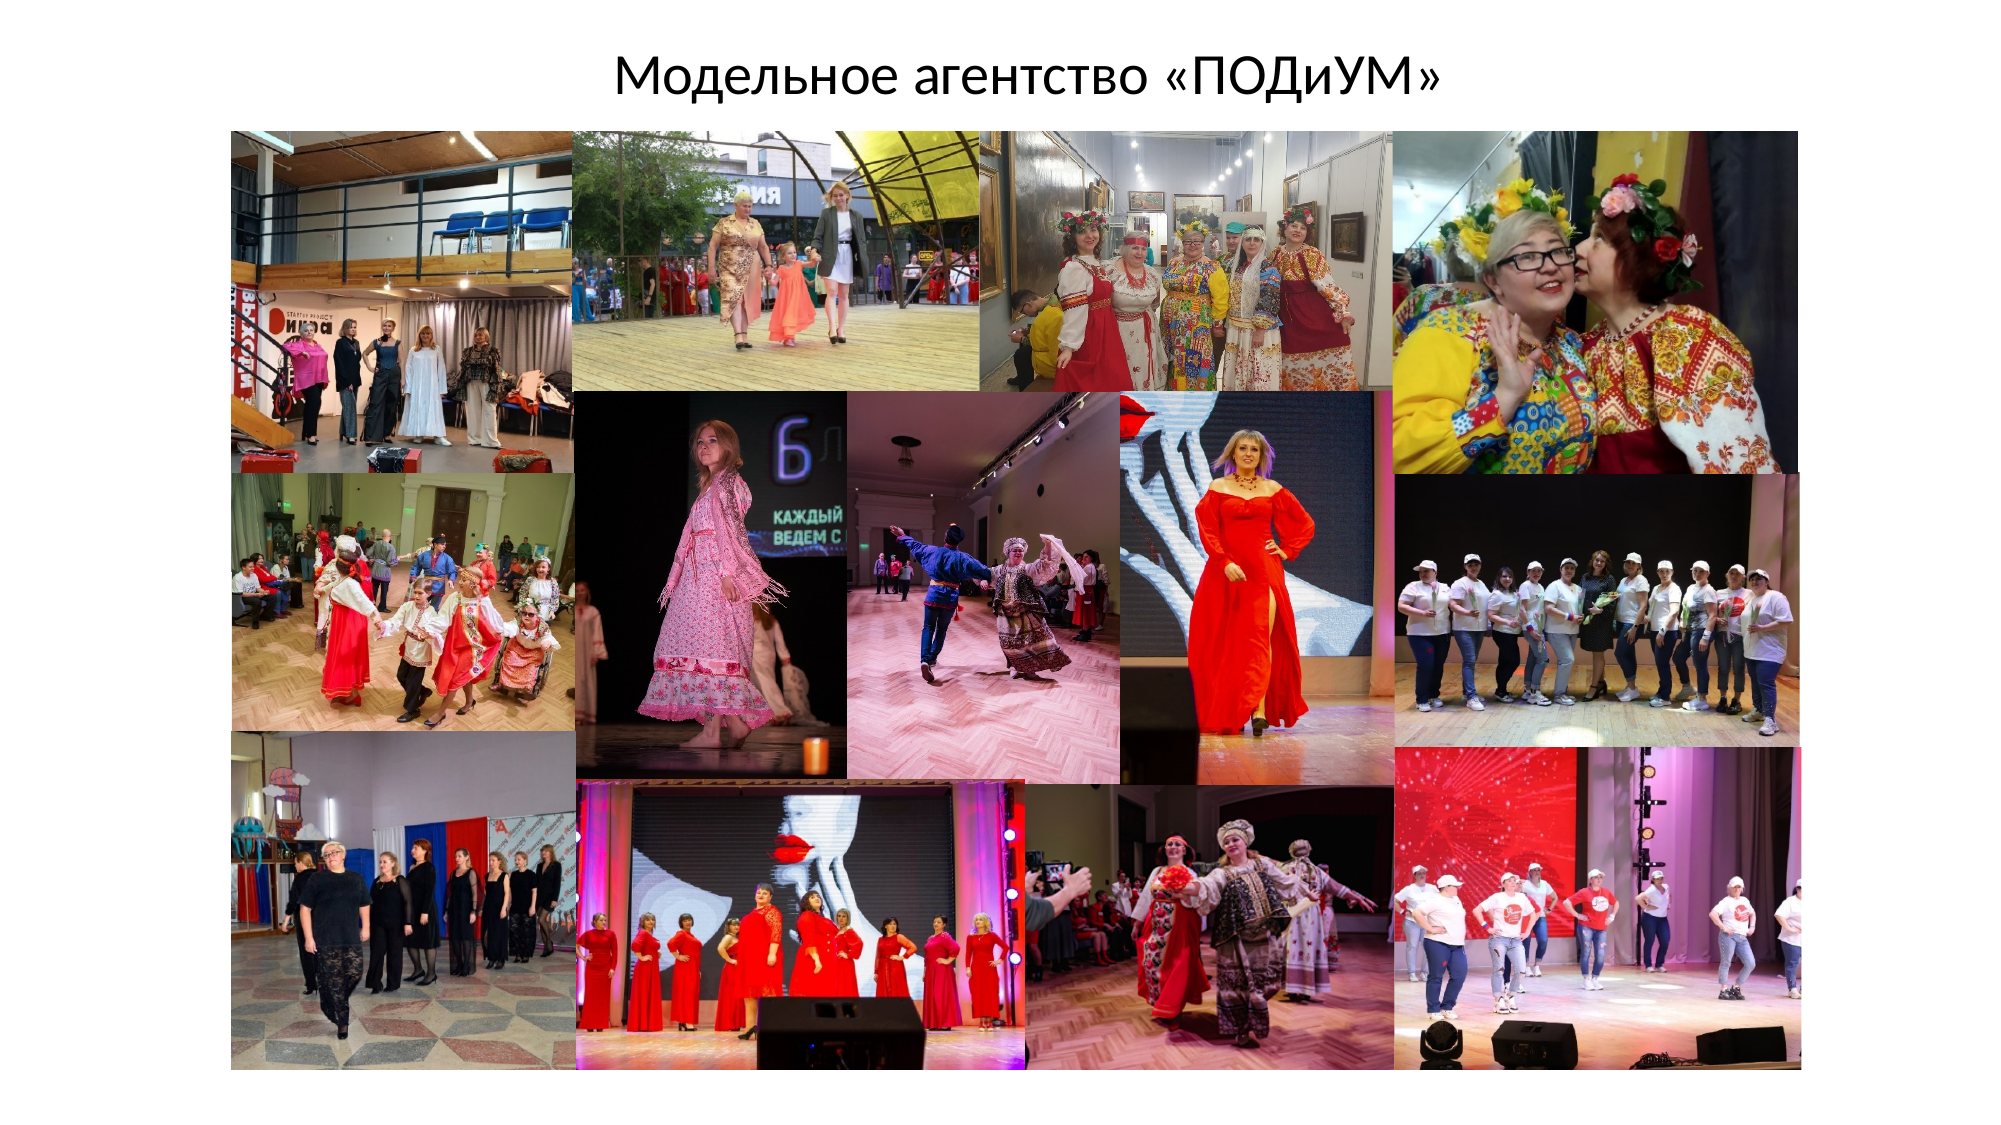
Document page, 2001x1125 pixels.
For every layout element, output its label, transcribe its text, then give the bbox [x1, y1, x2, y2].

text_box Модельное агентство «ПОДиУМ» [598, 28, 1460, 114]
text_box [230, 131, 1802, 1070]
